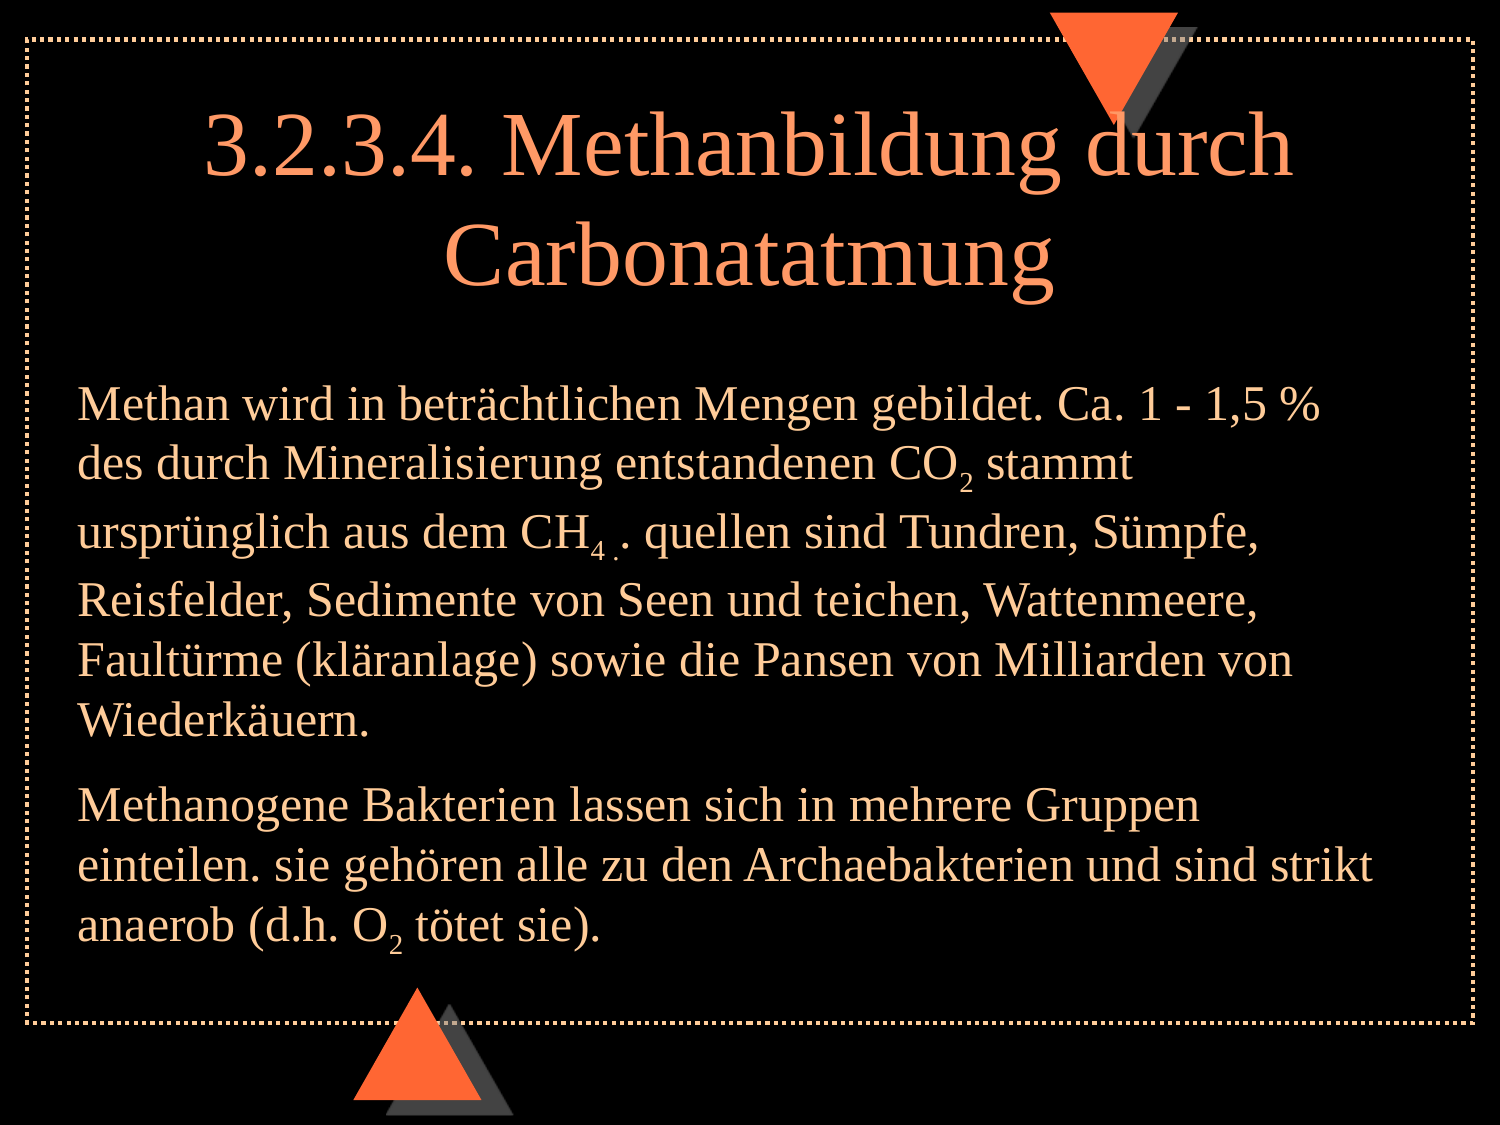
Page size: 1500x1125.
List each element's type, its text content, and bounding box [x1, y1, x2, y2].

title 3.2.3.4. Methanbildung durch Carbonatatmung [112, 99, 1388, 288]
text_box Methan wird in beträchtlichen Mengen gebildet. Ca. 1 - 1,5 % des durch Mineralisierung entstandenen CO2 stammt ursprünglich aus dem CH4 .. quellen sind Tundren, Sümpfe, Reisfelder, Sedimente von Seen und teichen, Wattenmeere, Faultürme (kläranlage) sowie die Pansen von Milliarden von Wiederkäuern. Methanogene Bakterien lassen sich in mehrere Gruppen einteilen. sie gehören alle zu den Archaebakterien und sind strikt anaerob (d.h. O2 tötet sie). [62, 362, 1413, 968]
